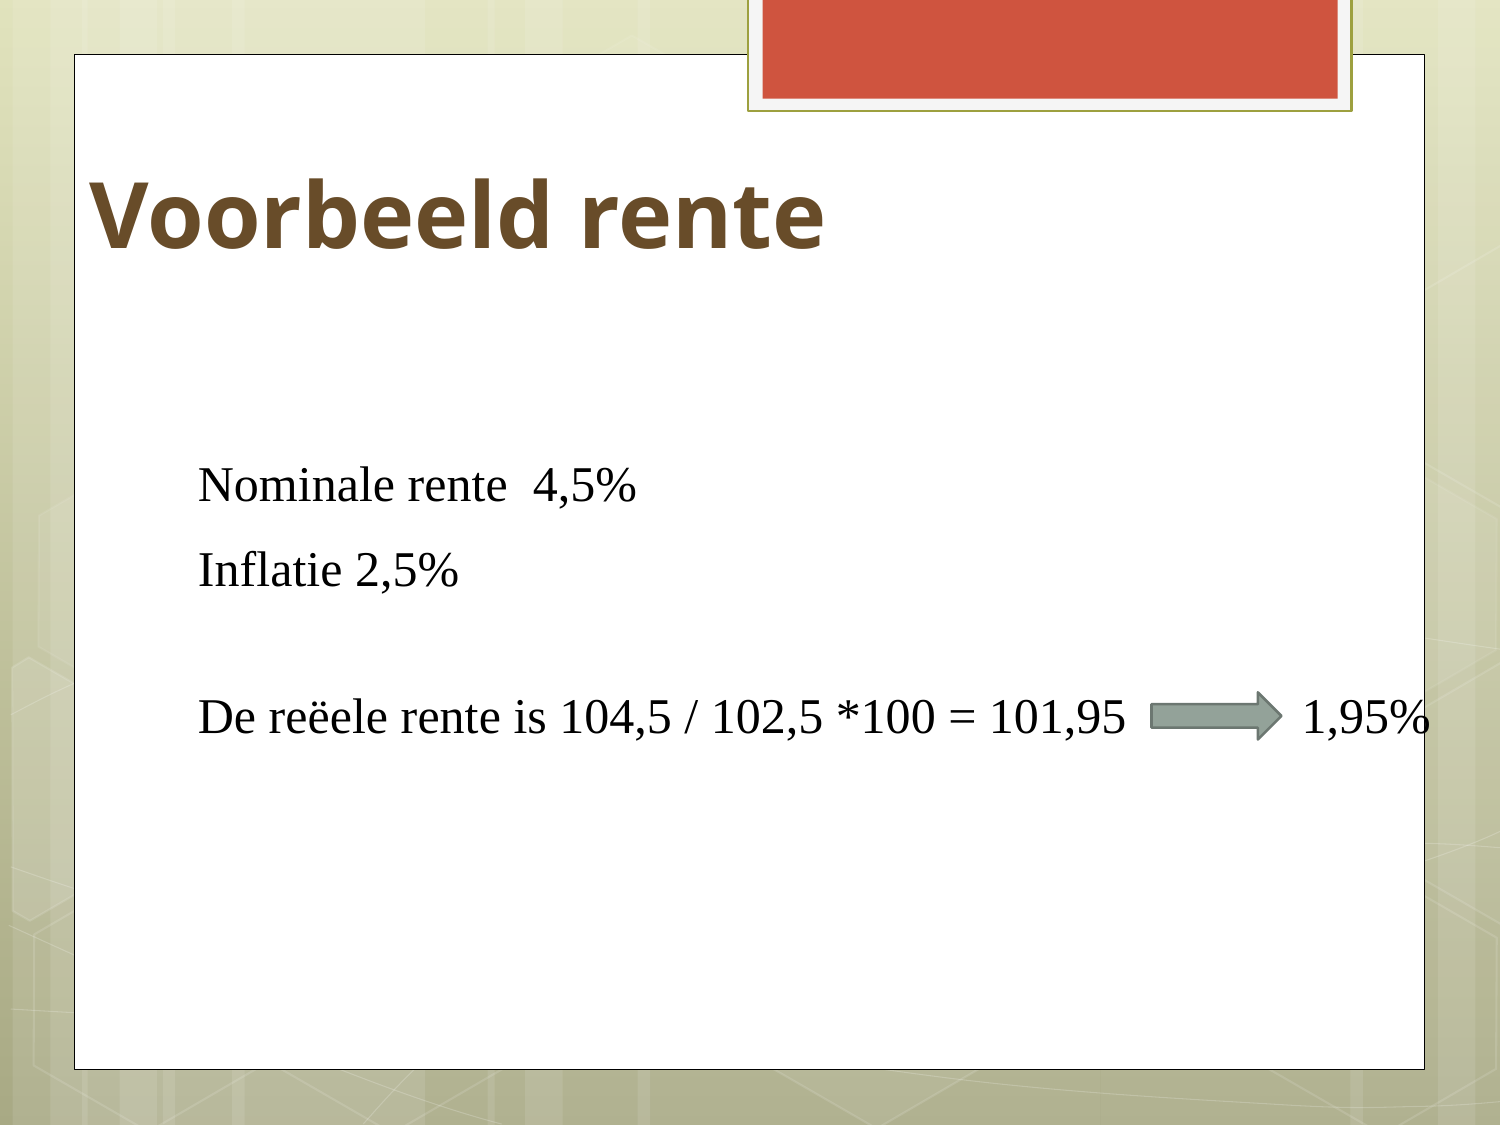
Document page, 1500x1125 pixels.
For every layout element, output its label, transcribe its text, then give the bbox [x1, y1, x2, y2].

text_box Voorbeeld rente [74, 149, 1425, 338]
text_box Nominale rente 4,5% Inflatie 2,5% [183, 444, 671, 604]
text_box [1150, 691, 1283, 741]
text_box De reëele rente is 104,5 / 102,5 *100 = 101,95 1,95% [183, 676, 1459, 812]
